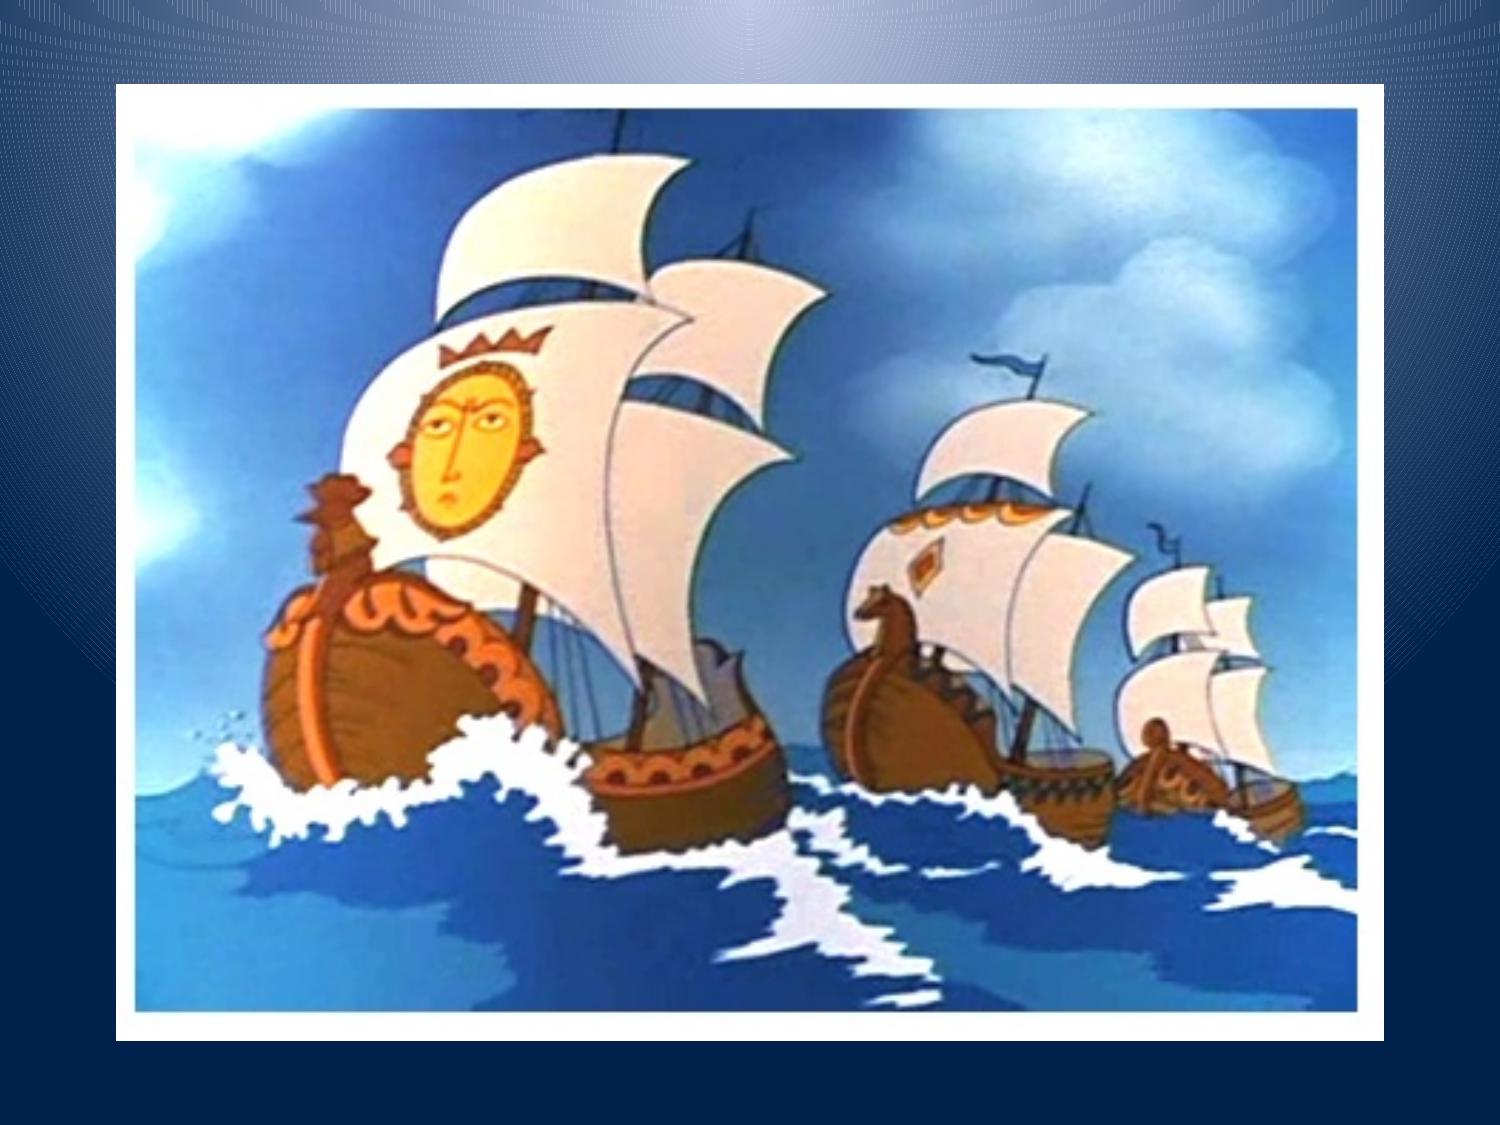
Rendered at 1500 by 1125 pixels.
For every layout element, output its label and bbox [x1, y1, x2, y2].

picture [116, 84, 1384, 1041]
